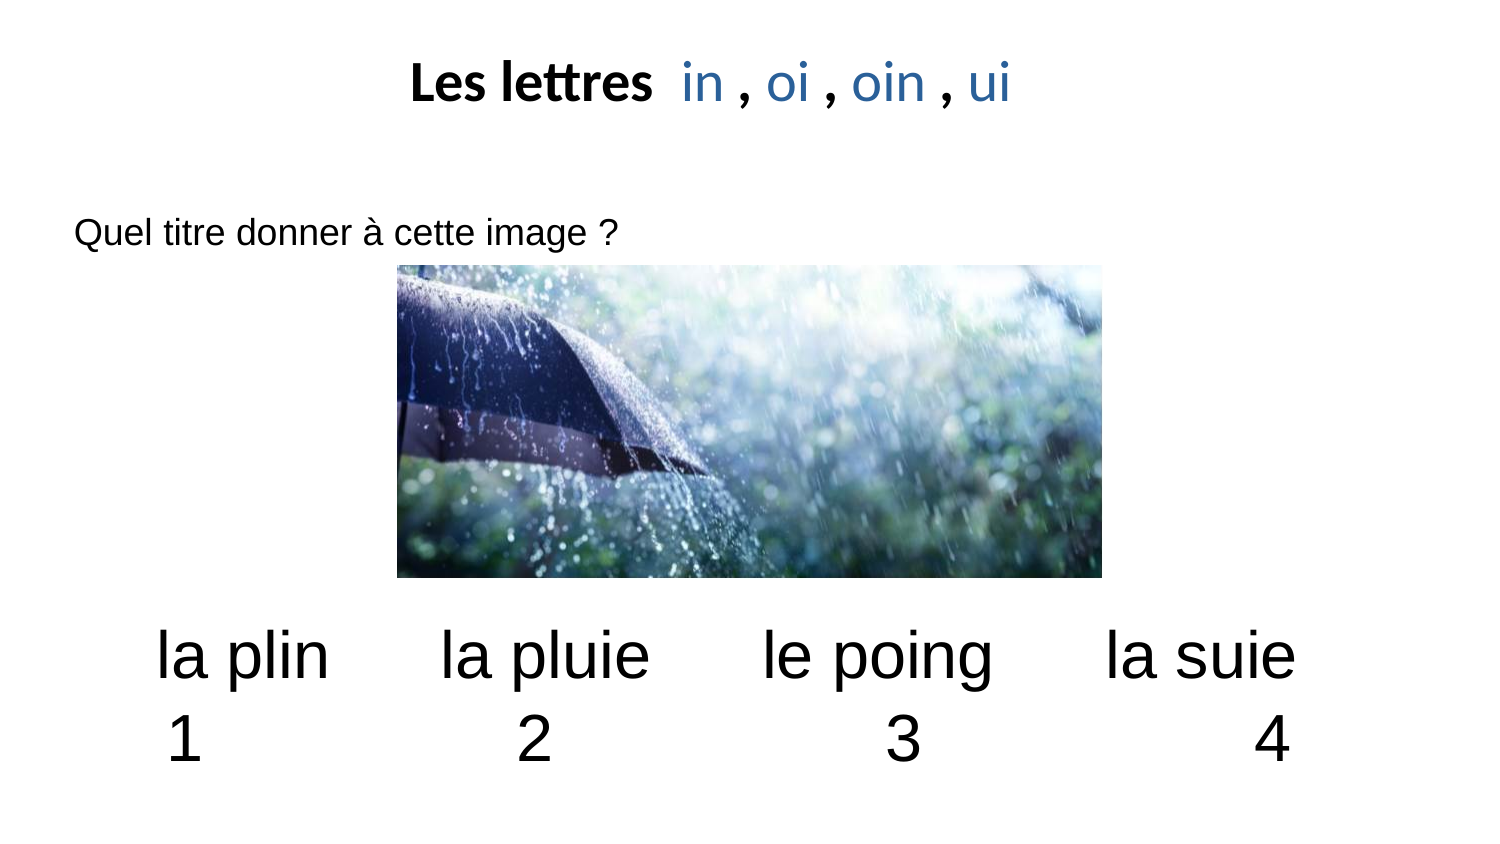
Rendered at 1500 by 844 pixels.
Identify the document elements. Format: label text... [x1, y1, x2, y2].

text_box Quel titre donner à cette image ? [58, 200, 768, 258]
text_box la plin la pluie le poing la suie [141, 604, 1500, 768]
text_box Les lettres in , oi , oin , ui [218, 35, 1217, 142]
picture [396, 265, 1104, 579]
text_box 1 2 3 4 [58, 687, 1476, 800]
